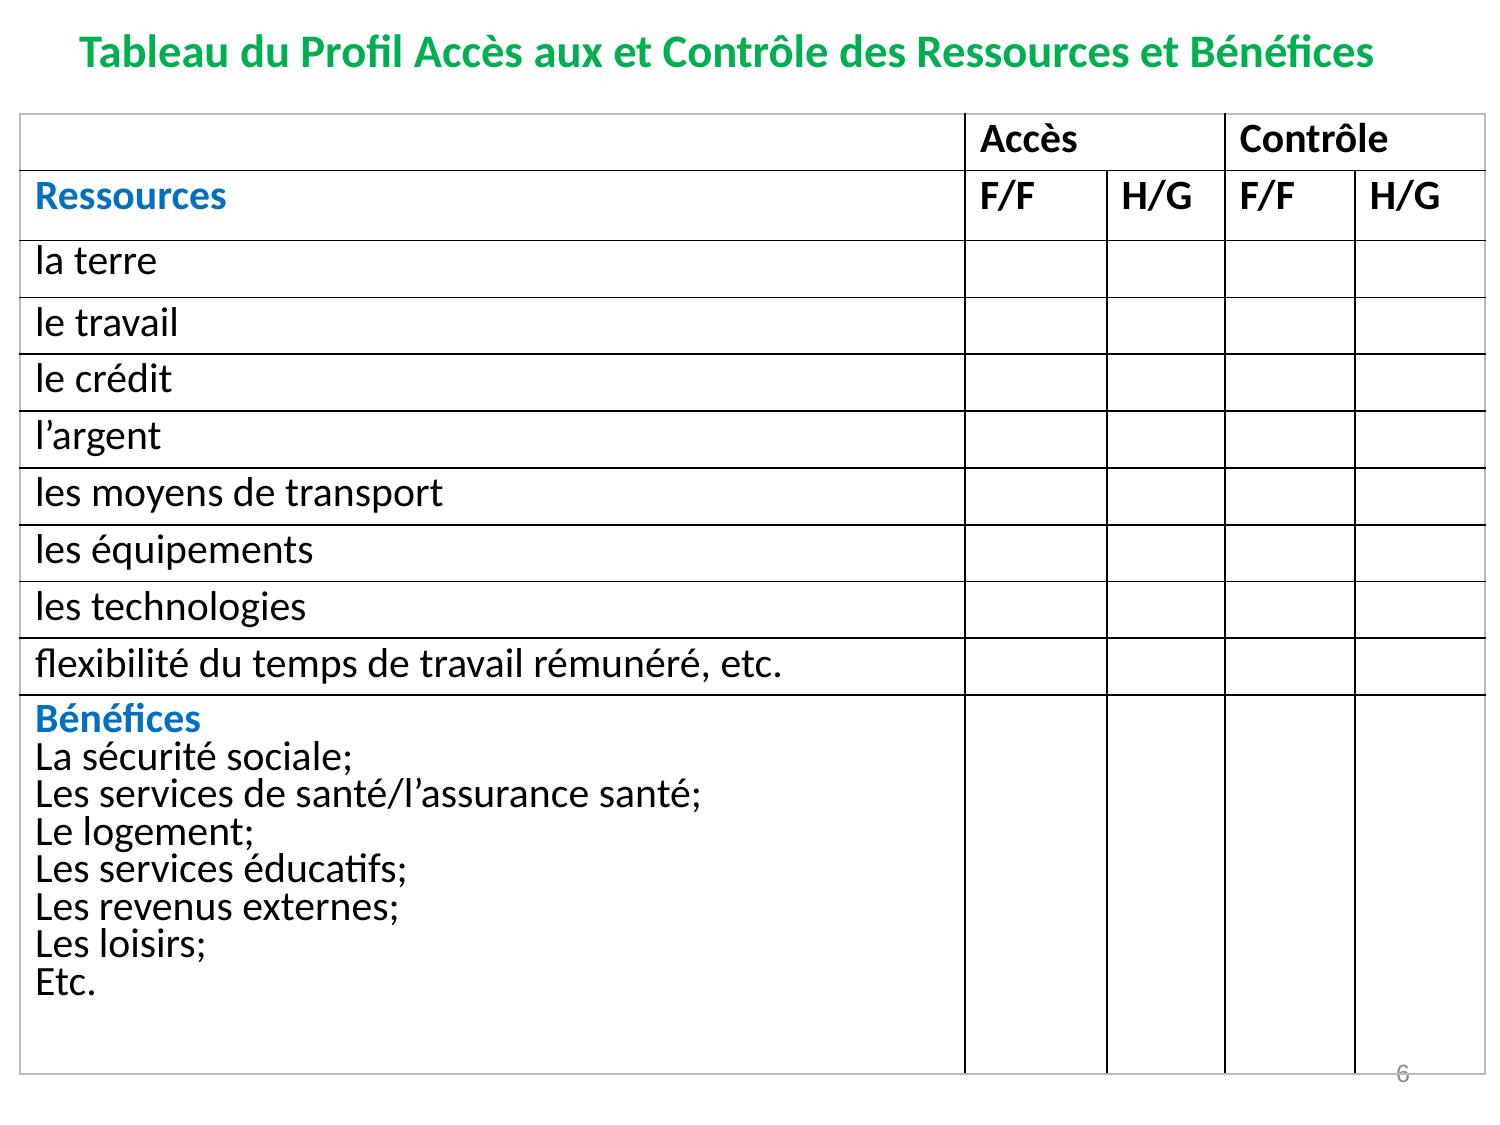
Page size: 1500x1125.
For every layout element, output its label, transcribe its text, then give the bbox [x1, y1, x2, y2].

table_cell [1108, 241, 1224, 297]
table_cell le crédit [21, 355, 964, 410]
table_cell [966, 639, 1106, 694]
table_cell Bénéfices La sécurité sociale; Les services de santé/l’assurance santé; Le logement; Les services éducatifs; Les revenus externes; Les loisirs; Etc. [21, 696, 964, 1073]
table_cell [1108, 355, 1224, 410]
table_cell [966, 355, 1106, 410]
table_cell [1226, 298, 1354, 353]
table_cell les technologies [21, 582, 964, 637]
table_header [21, 115, 964, 170]
table_cell [1226, 469, 1354, 524]
table_cell [1226, 526, 1354, 581]
table_cell [1108, 298, 1224, 353]
table_cell [1356, 639, 1484, 694]
table_cell [1108, 469, 1224, 524]
table_cell flexibilité du temps de travail rémunéré, etc. [21, 639, 964, 694]
table_cell [1226, 582, 1354, 637]
slide_number 6 [1074, 1075, 1425, 1103]
title Tableau du Profil Accès aux et Contrôle des Ressources et Bénéfices [29, 0, 1425, 102]
table_cell les moyens de transport [21, 469, 964, 524]
table_cell [1356, 526, 1484, 581]
table_cell [1226, 412, 1354, 467]
table_cell [966, 298, 1106, 353]
table_cell F/F [1226, 171, 1354, 240]
table_header Contrôle [1226, 115, 1484, 170]
table_cell [1108, 582, 1224, 637]
table_cell [1356, 582, 1484, 637]
table_cell F/F [966, 171, 1106, 240]
table_cell [966, 582, 1106, 637]
table_cell [1356, 355, 1484, 410]
table_cell [1226, 639, 1354, 694]
table_header Accès [966, 115, 1224, 170]
table_cell [1226, 355, 1354, 410]
table_cell H/G [1108, 171, 1224, 240]
table_cell [1108, 526, 1224, 581]
table_cell [1356, 469, 1484, 524]
table_cell [1356, 412, 1484, 467]
table_cell [1226, 241, 1354, 297]
table_cell [1108, 639, 1224, 694]
table_cell [1108, 696, 1224, 1073]
table_cell le travail [21, 298, 964, 353]
table_cell [966, 412, 1106, 467]
table_cell l’argent [21, 412, 964, 467]
table_cell [1356, 696, 1484, 1073]
table_cell [1108, 412, 1224, 467]
table_cell [1356, 298, 1484, 353]
table_cell [966, 696, 1106, 1073]
table_cell [1226, 696, 1354, 1073]
table_cell [966, 469, 1106, 524]
table_cell les équipements [21, 526, 964, 581]
table_cell [966, 526, 1106, 581]
table_cell H/G [1356, 171, 1484, 240]
table_cell [1356, 241, 1484, 297]
table_cell la terre [21, 241, 964, 297]
table_cell Ressources [21, 171, 964, 240]
table_cell [966, 241, 1106, 297]
